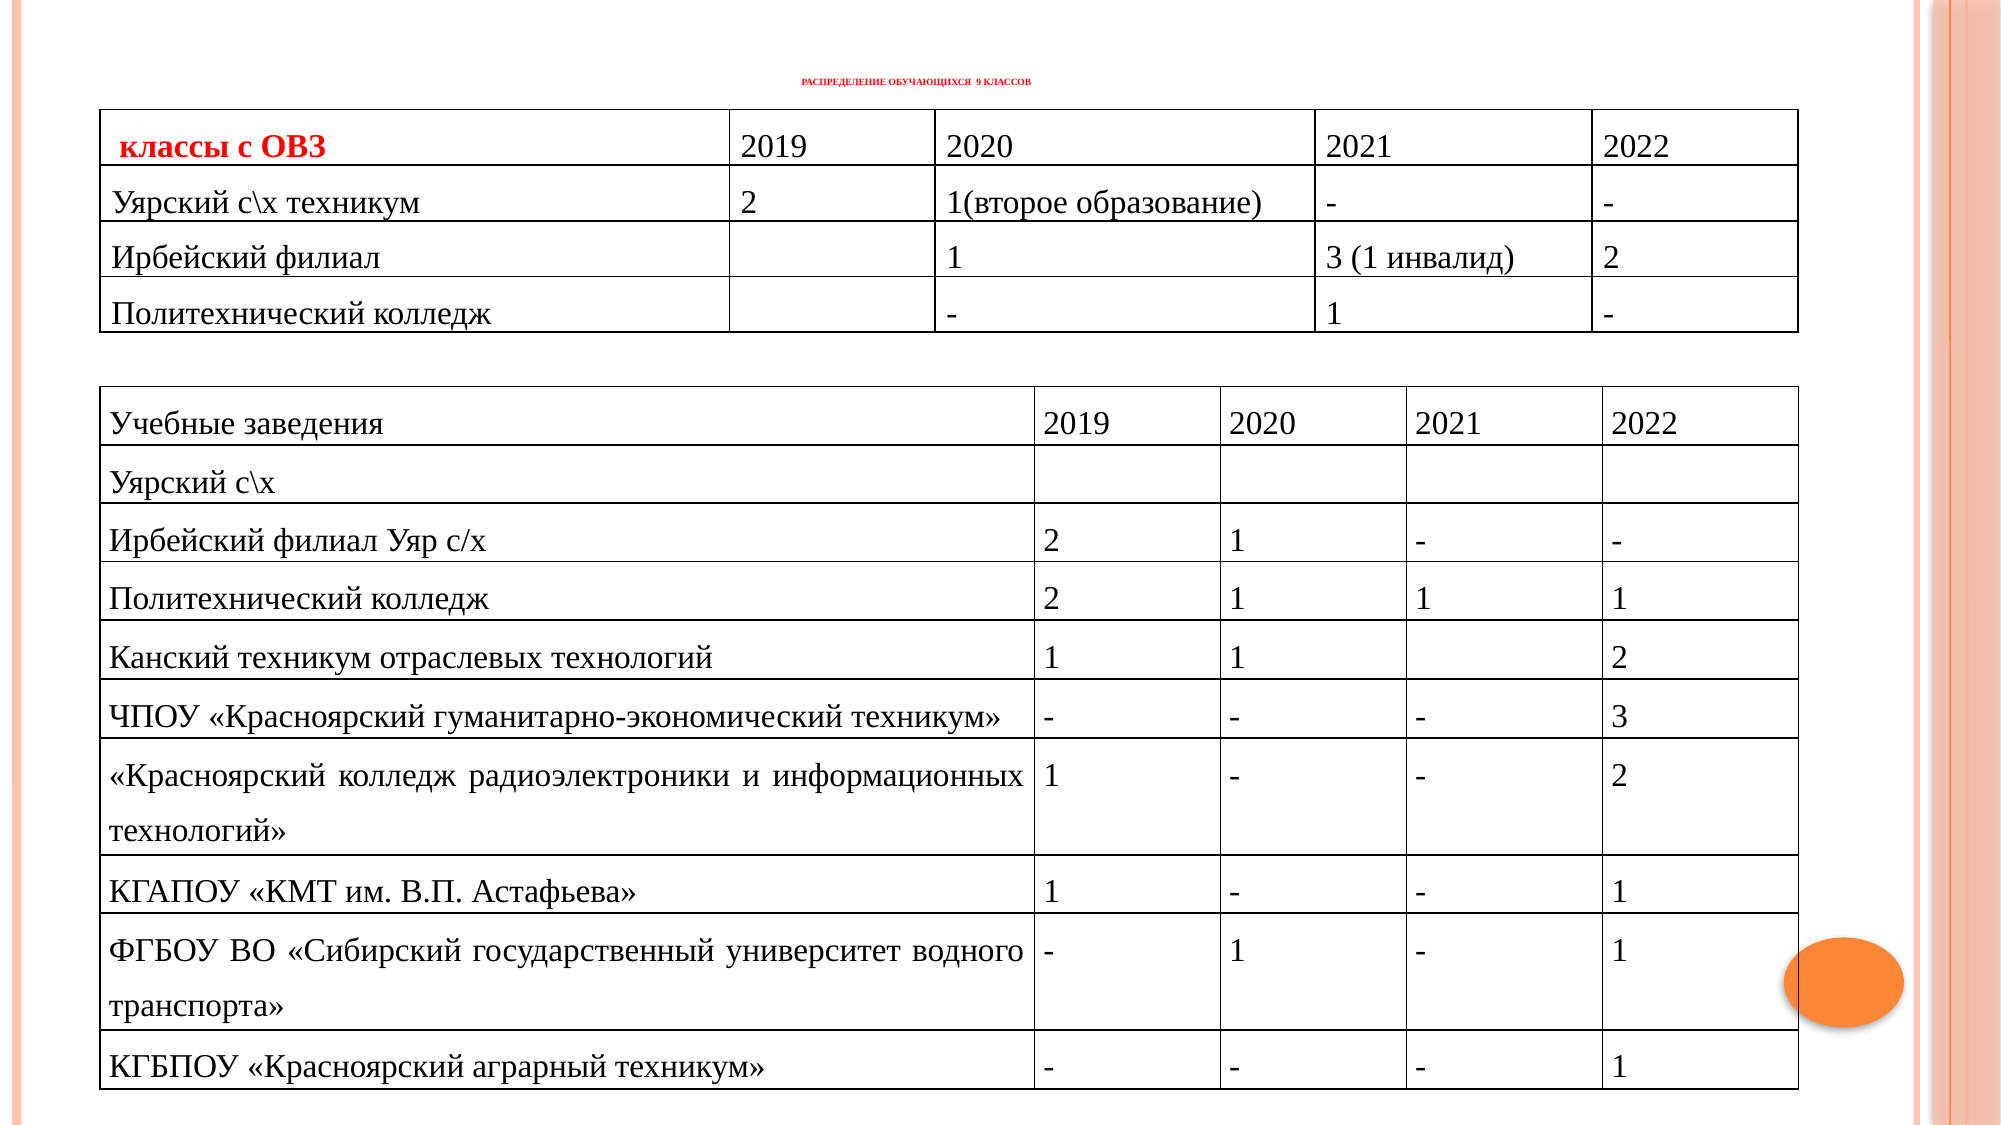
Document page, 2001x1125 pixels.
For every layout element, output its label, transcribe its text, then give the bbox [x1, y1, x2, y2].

table_cell - [1035, 914, 1220, 1029]
table_cell КГБПОУ «Красноярский аграрный техникум» [101, 1031, 1034, 1088]
table_cell - [1221, 856, 1406, 912]
table_cell КГАПОУ «КМТ им. В.П. Астафьева» [101, 856, 1034, 912]
table_cell 1 [936, 222, 1314, 276]
table_cell 1 [1221, 914, 1406, 1029]
table_cell 1 [1221, 504, 1406, 561]
table_cell [1407, 621, 1602, 678]
table_cell ФГБОУ ВО «Сибирский государственный университет водного транспорта» [101, 914, 1034, 1029]
table_cell - [1221, 739, 1406, 854]
table_cell [1603, 446, 1798, 502]
table_cell [1035, 446, 1220, 502]
table_cell - [1035, 1031, 1220, 1088]
table_cell 1 [1603, 856, 1798, 912]
table_cell 1 [1603, 562, 1798, 619]
table_cell - [1593, 277, 1797, 331]
table_cell - [936, 277, 1314, 331]
table_cell - [1593, 166, 1797, 220]
table_header 2022 [1593, 110, 1797, 164]
table_cell 3 [1603, 680, 1798, 737]
table_cell - [1035, 680, 1220, 737]
table_cell 2 [1035, 562, 1220, 619]
table_cell Политехнический колледж [101, 277, 729, 331]
table_header 2021 [1316, 110, 1591, 164]
table_cell Политехнический колледж [101, 562, 1034, 619]
table_cell 3 (1 инвалид) [1316, 222, 1591, 276]
table_cell [1221, 446, 1406, 502]
table_cell [730, 277, 934, 331]
table_header 2019 [1035, 387, 1220, 444]
table_cell 1 [1221, 562, 1406, 619]
table_cell [1407, 446, 1602, 502]
table_cell - [1221, 1031, 1406, 1088]
table_cell - [1407, 856, 1602, 912]
table_header 2019 [730, 110, 934, 164]
table_cell - [1407, 504, 1602, 561]
table_cell Уярский с\х [101, 446, 1034, 502]
table_cell - [1603, 504, 1798, 561]
table_cell 1 [1603, 1031, 1798, 1088]
table_cell 2 [1593, 222, 1797, 276]
table_cell 2 [1603, 739, 1798, 854]
table_cell Уярский с\х техникум [101, 166, 729, 220]
table_cell 2 [1603, 621, 1798, 678]
table_cell Ирбейский филиал Уяр с/х [101, 504, 1034, 561]
table_cell [730, 222, 934, 276]
table_cell - [1407, 914, 1602, 1029]
table_cell - [1221, 680, 1406, 737]
table_cell - [1407, 680, 1602, 737]
table_header 2022 [1603, 387, 1798, 444]
table_cell 1 [1603, 914, 1798, 1029]
table_cell - [1316, 166, 1591, 220]
table_cell ЧПОУ «Красноярский гуманитарно-экономический техникум» [101, 680, 1034, 737]
table_cell 1 [1407, 562, 1602, 619]
table_cell 2 [1035, 504, 1220, 561]
table_header 2021 [1407, 387, 1602, 444]
table_cell 1 [1221, 621, 1406, 678]
table_cell Канский техникум отраслевых технологий [101, 621, 1034, 678]
table_cell - [1407, 1031, 1602, 1088]
table_header Учебные заведения [101, 387, 1034, 444]
title Распределение обучающихся 9 классов [99, 45, 1734, 96]
table_cell 1 [1035, 739, 1220, 854]
table_header 2020 [1221, 387, 1406, 444]
table_cell 1 [1035, 621, 1220, 678]
table_header классы с ОВЗ [101, 110, 729, 164]
table_cell 1(второе образование) [936, 166, 1314, 220]
table_cell Ирбейский филиал [101, 222, 729, 276]
table_cell 1 [1035, 856, 1220, 912]
table_cell 2 [730, 166, 934, 220]
table_cell 1 [1316, 277, 1591, 331]
table_cell - [1407, 739, 1602, 854]
table_header 2020 [936, 110, 1314, 164]
table_cell «Красноярский колледж радиоэлектроники и информационных технологий» [101, 739, 1034, 854]
